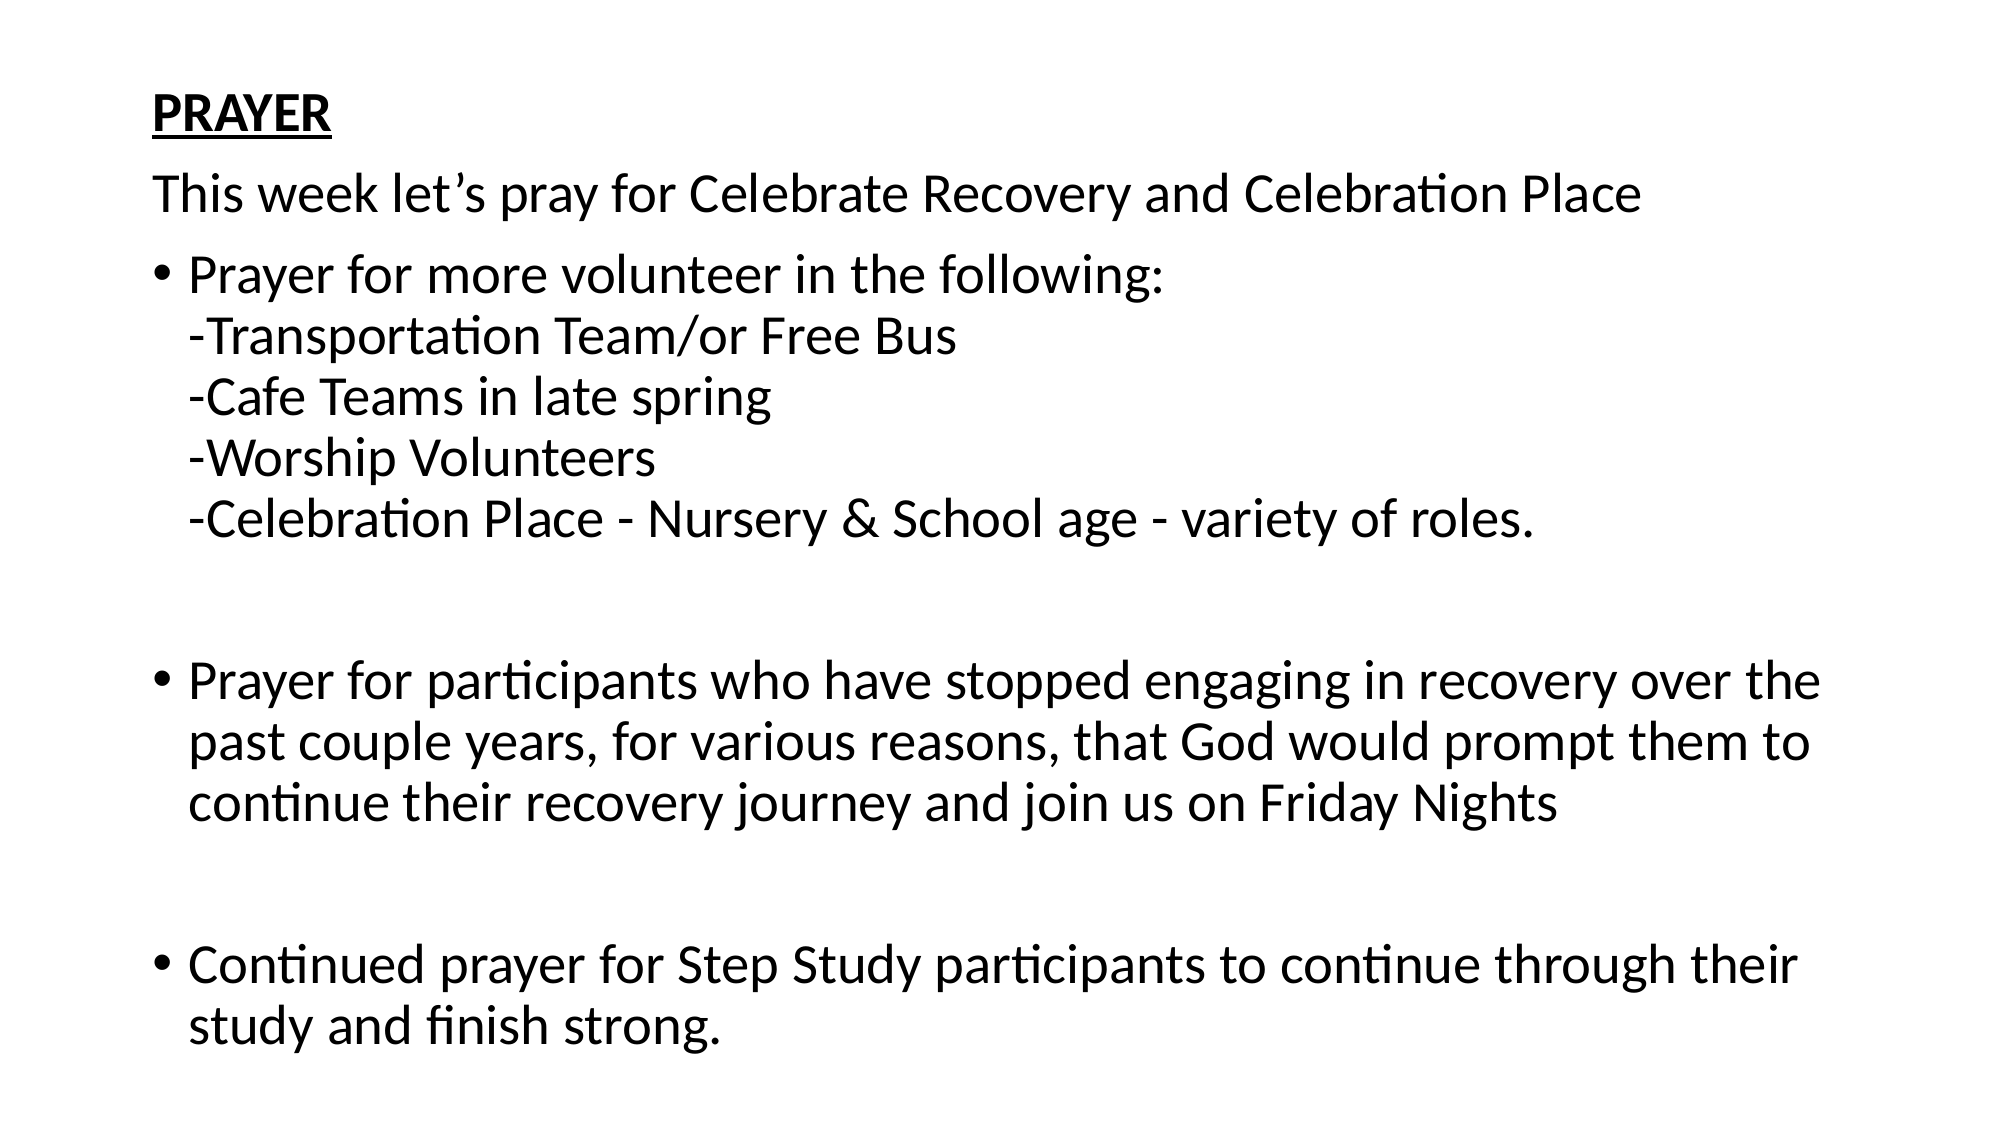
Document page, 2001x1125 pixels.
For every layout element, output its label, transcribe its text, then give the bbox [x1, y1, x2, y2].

list PRAYER This week let’s pray for Celebrate Recovery and Celebration Place Prayer for more volunteer in the following: -Transportation Team/or Free Bus -Cafe Teams in late spring -Worship Volunteers -Celebration Place - Nursery & School age - variety of roles. Prayer for participants who have stopped engaging in recovery over the past couple years, for various reasons, that God would prompt them to continue their recovery journey and join us on Friday Nights Continued prayer for Step Study participants to continue through their study and finish strong. [137, 75, 1863, 1072]
